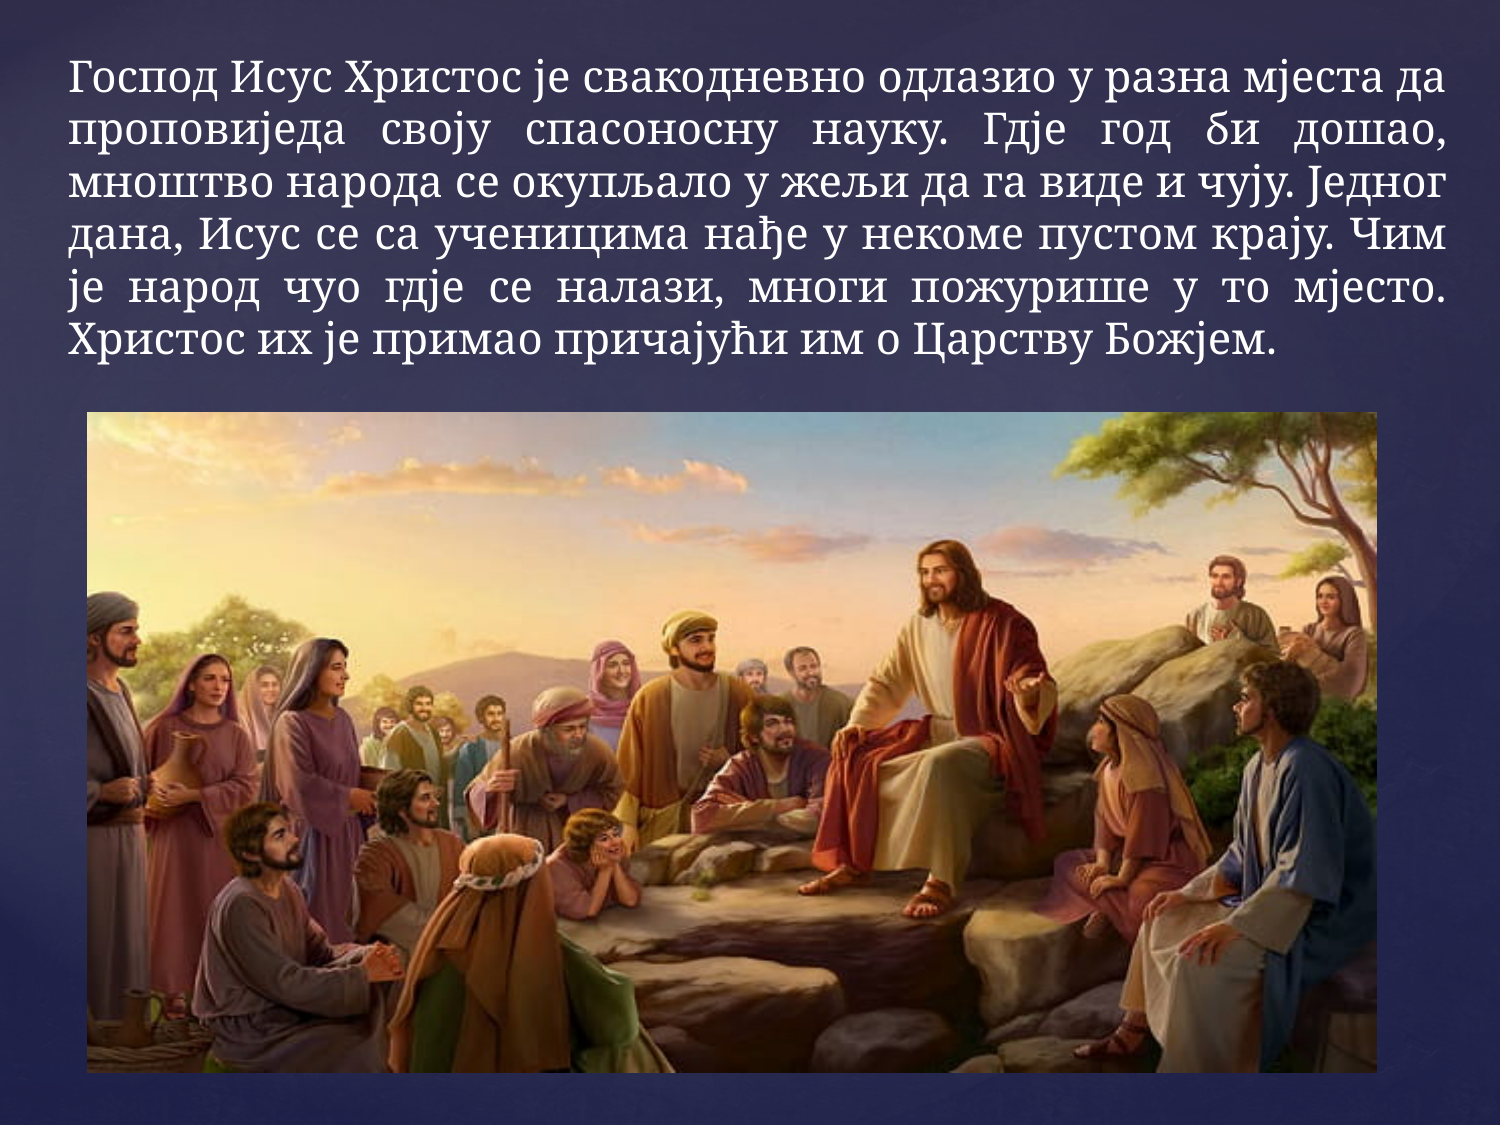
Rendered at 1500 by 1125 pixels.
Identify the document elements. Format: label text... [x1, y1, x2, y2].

list Господ Исус Христос је свакодневно одлазио у разна мјеста да проповиједа своју спасоносну науку. Гдје год би дошао, мноштво народа се окупљало у жељи да га виде и чују. Једног дана, Исус се са ученицима нађе у некоме пустом крају. Чим је народ чуо гдје се налази, многи пожурише у то мјесто. Христос их је примао причајући им о Царству Божјем. [50, 37, 1463, 375]
picture [86, 411, 1377, 1074]
